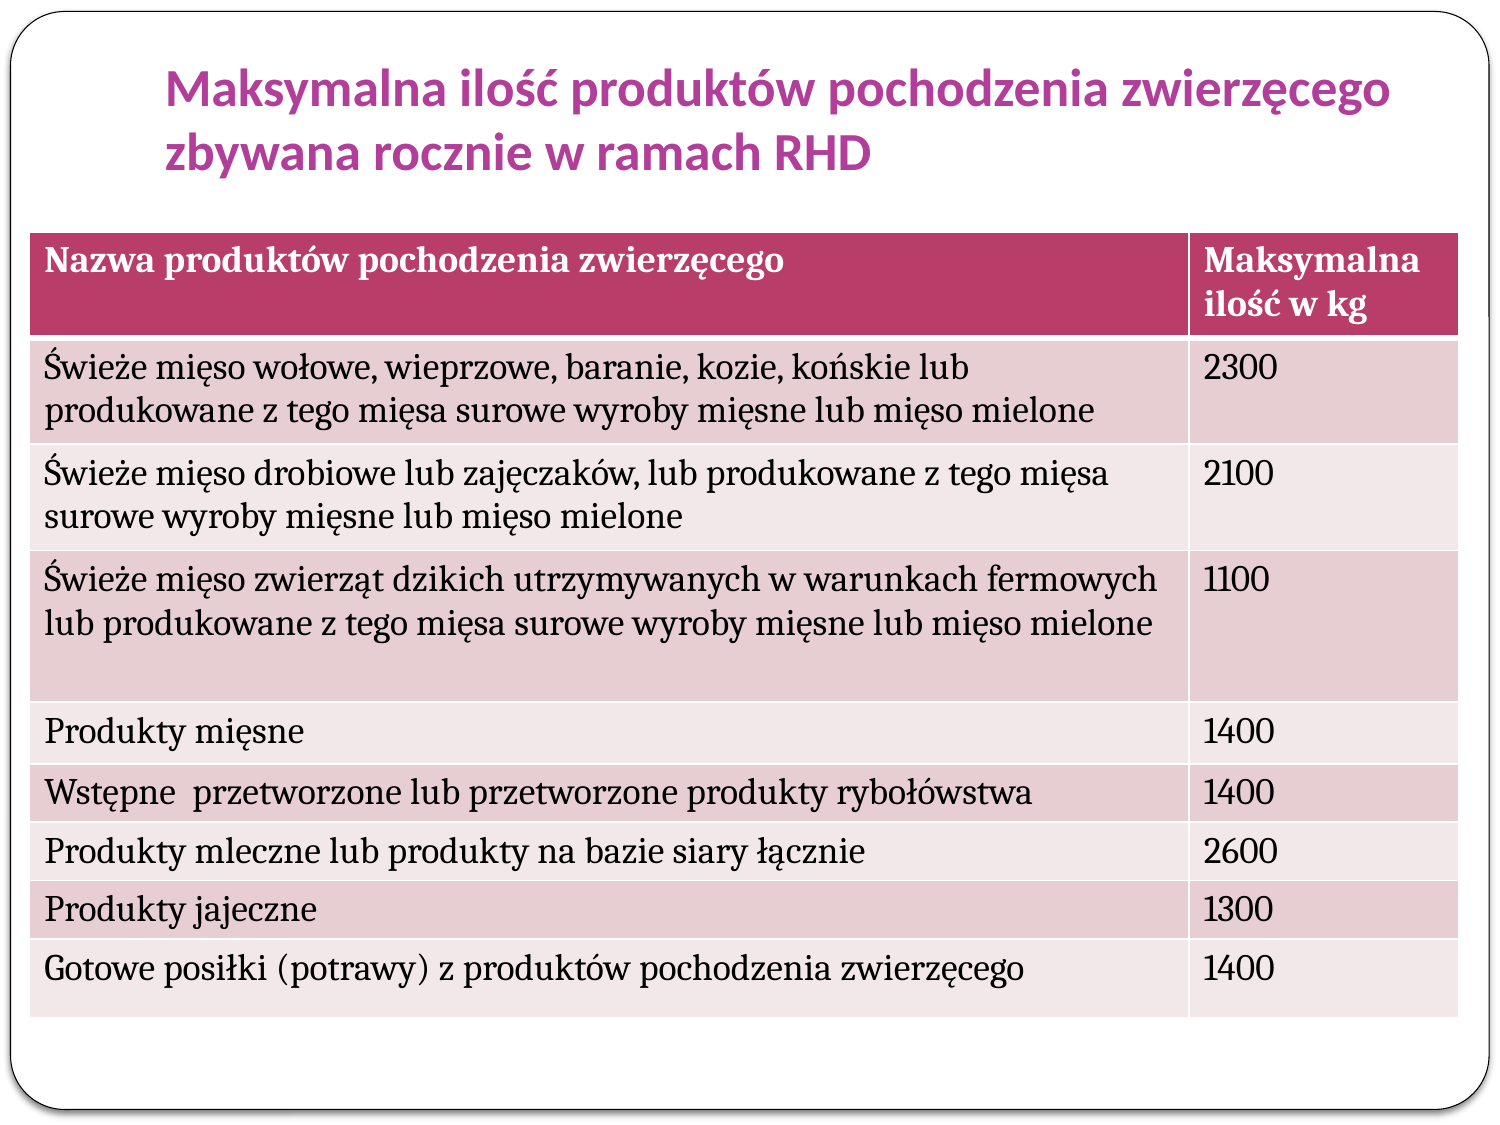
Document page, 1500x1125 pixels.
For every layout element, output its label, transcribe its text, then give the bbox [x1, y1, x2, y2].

table_cell 2600 [1190, 823, 1458, 880]
table_cell Produkty jajeczne [30, 881, 1188, 938]
table_cell Świeże mięso drobiowe lub zajęczaków, lub produkowane z tego mięsa surowe wyroby mięsne lub mięso mielone [30, 445, 1188, 550]
table_cell 1400 [1190, 940, 1458, 1017]
table_cell Produkty mleczne lub produkty na bazie siary łącznie [30, 823, 1188, 880]
table_cell 2100 [1190, 445, 1458, 550]
table_cell Wstępne przetworzone lub przetworzone produkty rybołówstwa [30, 765, 1188, 821]
table_cell 1400 [1190, 765, 1458, 821]
title Maksymalna ilość produktów pochodzenia zwierzęcego zbywana rocznie w ramach RHD [150, 45, 1425, 197]
table_cell 1300 [1190, 881, 1458, 938]
table_header Maksymalna ilość w kg [1190, 233, 1458, 335]
table_cell Świeże mięso wołowe, wieprzowe, baranie, kozie, końskie lub produkowane z tego mięsa surowe wyroby mięsne lub mięso mielone [30, 341, 1188, 443]
table_cell Gotowe posiłki (potrawy) z produktów pochodzenia zwierzęcego [30, 940, 1188, 1017]
table_header Nazwa produktów pochodzenia zwierzęcego [30, 233, 1188, 335]
table_cell 1400 [1190, 703, 1458, 763]
table_cell 1100 [1190, 551, 1458, 701]
table_cell Produkty mięsne [30, 703, 1188, 763]
table_cell 2300 [1190, 341, 1458, 443]
table_cell Świeże mięso zwierząt dzikich utrzymywanych w warunkach fermowych lub produkowane z tego mięsa surowe wyroby mięsne lub mięso mielone [30, 551, 1188, 701]
